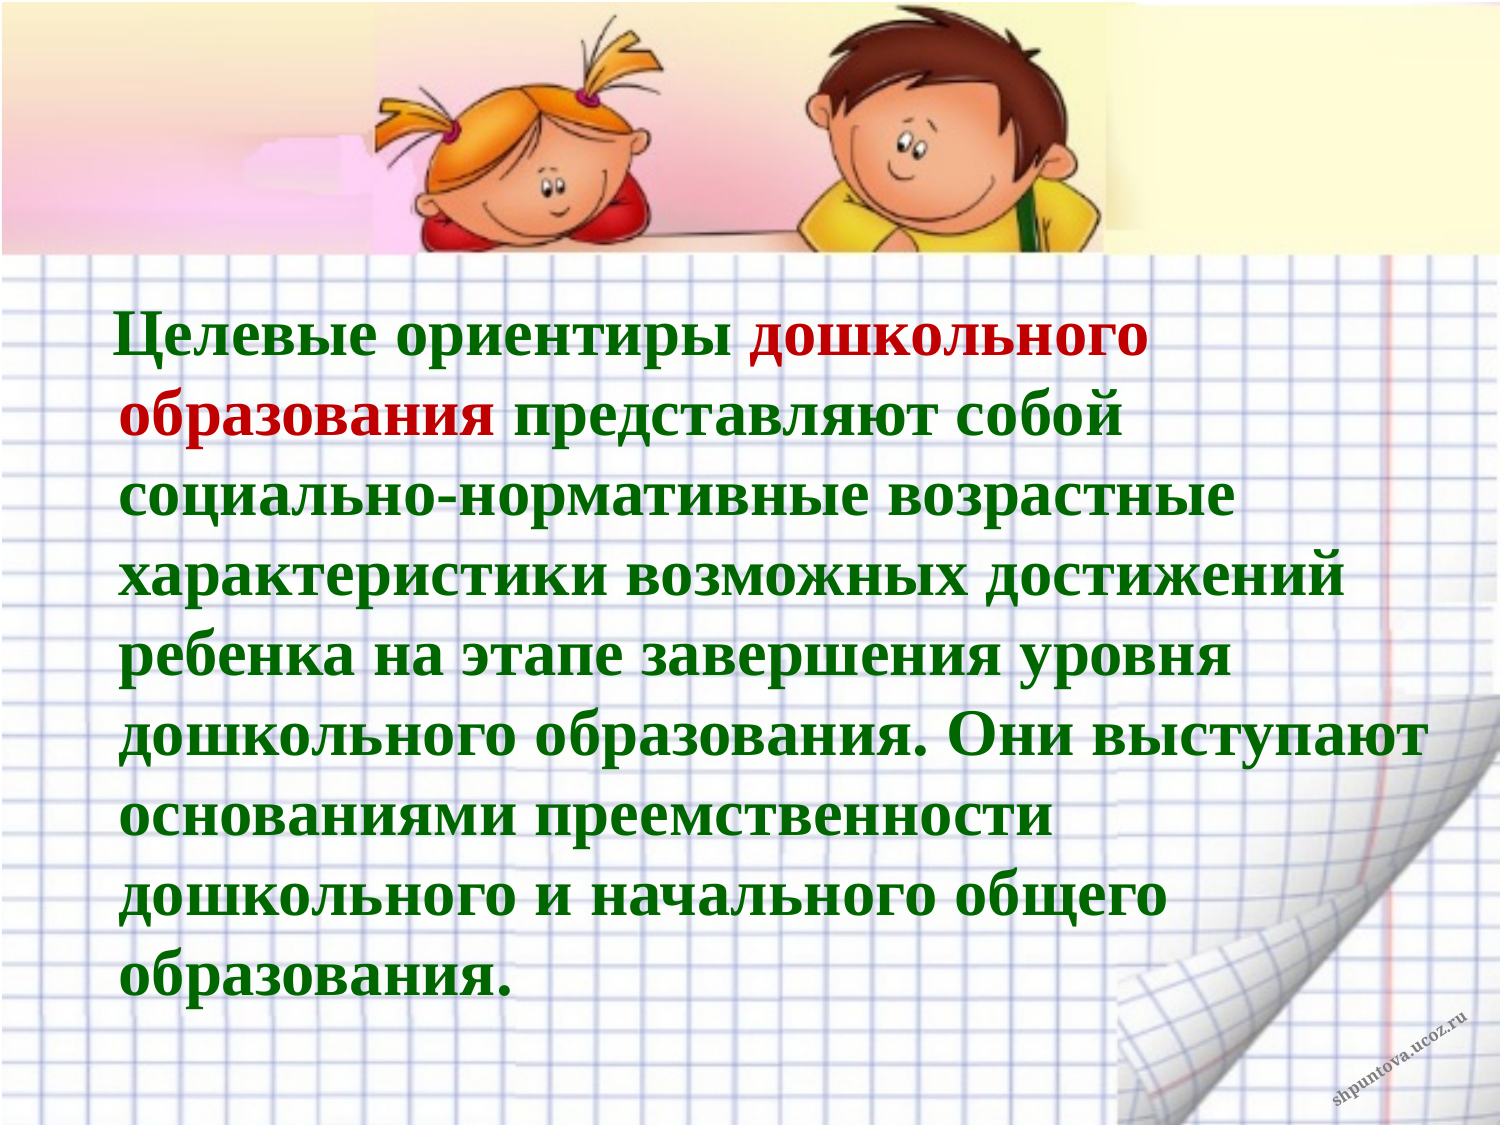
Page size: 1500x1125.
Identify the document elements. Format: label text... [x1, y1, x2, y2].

list Целевые ориентиры дошкольного образования представляют собой социально-нормативные возрастные характеристики возможных достижений ребенка на этапе завершения уровня дошкольного образования. Они выступают основаниями преемственности дошкольного и начального общего образования. [46, 281, 1465, 1083]
picture [1, 2, 1500, 1125]
